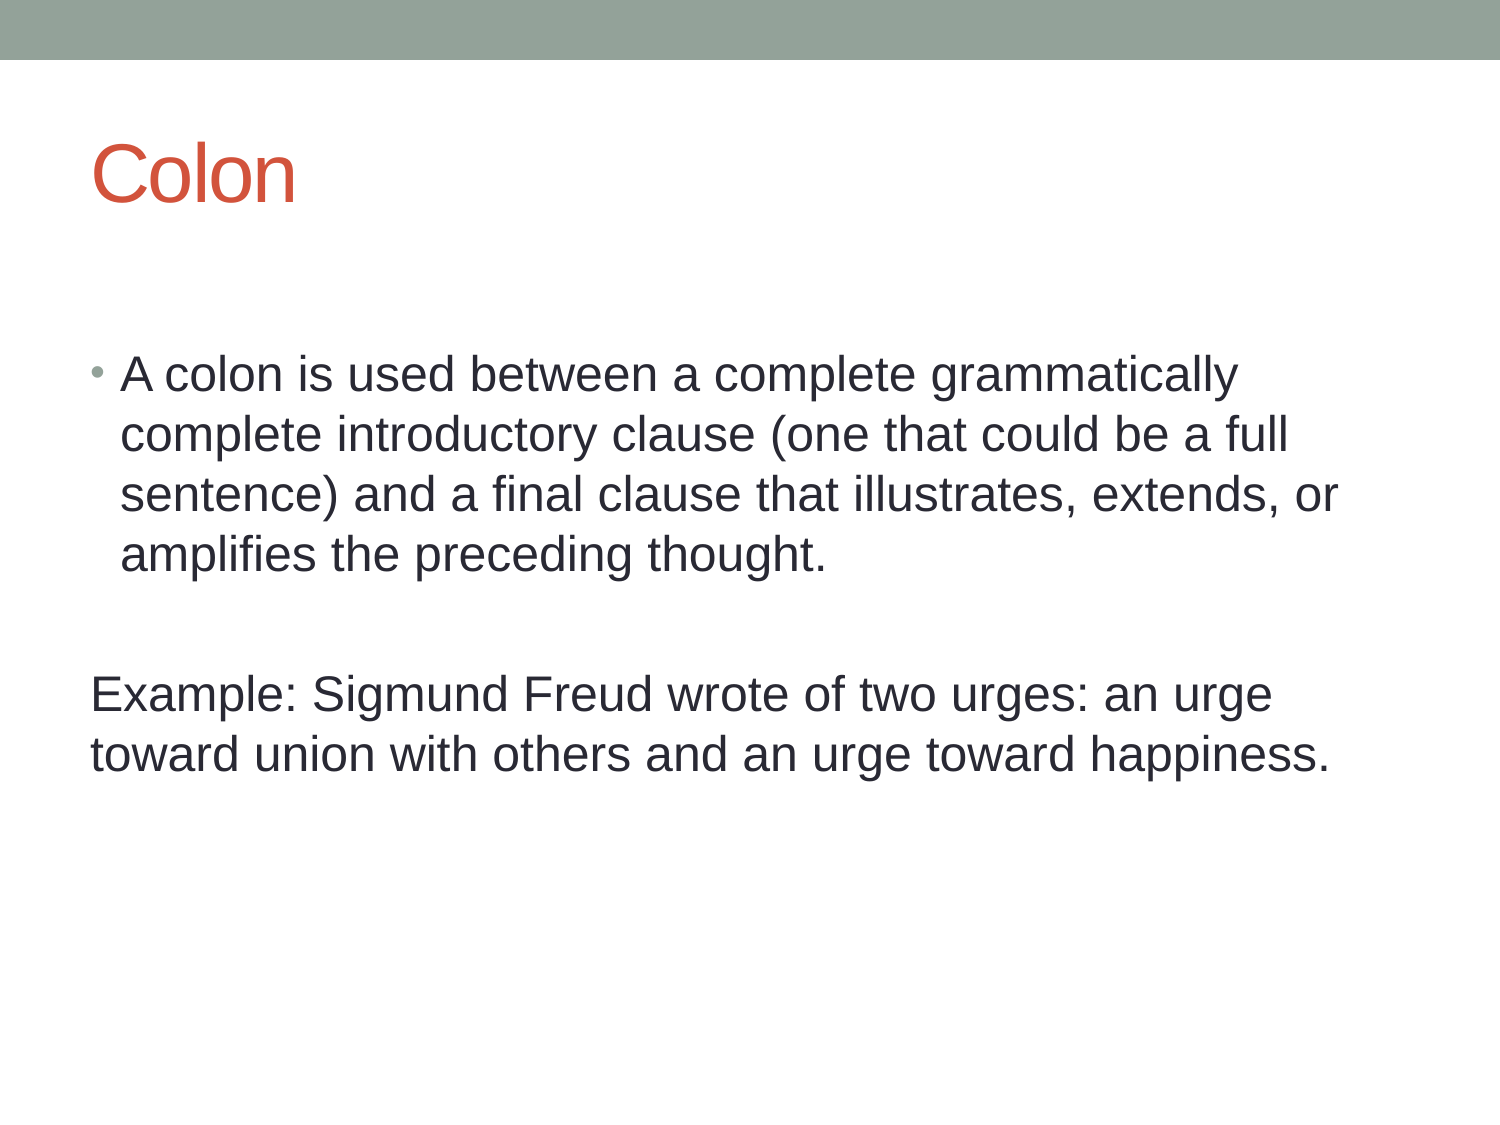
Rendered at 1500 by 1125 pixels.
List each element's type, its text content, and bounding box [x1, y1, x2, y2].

title Colon [75, 87, 1425, 250]
list A colon is used between a complete grammatically complete introductory clause (one that could be a full sentence) and a final clause that illustrates, extends, or amplifies the preceding thought. Example: Sigmund Freud wrote of two urges: an urge toward union with others and an urge toward happiness. [75, 333, 1425, 1063]
